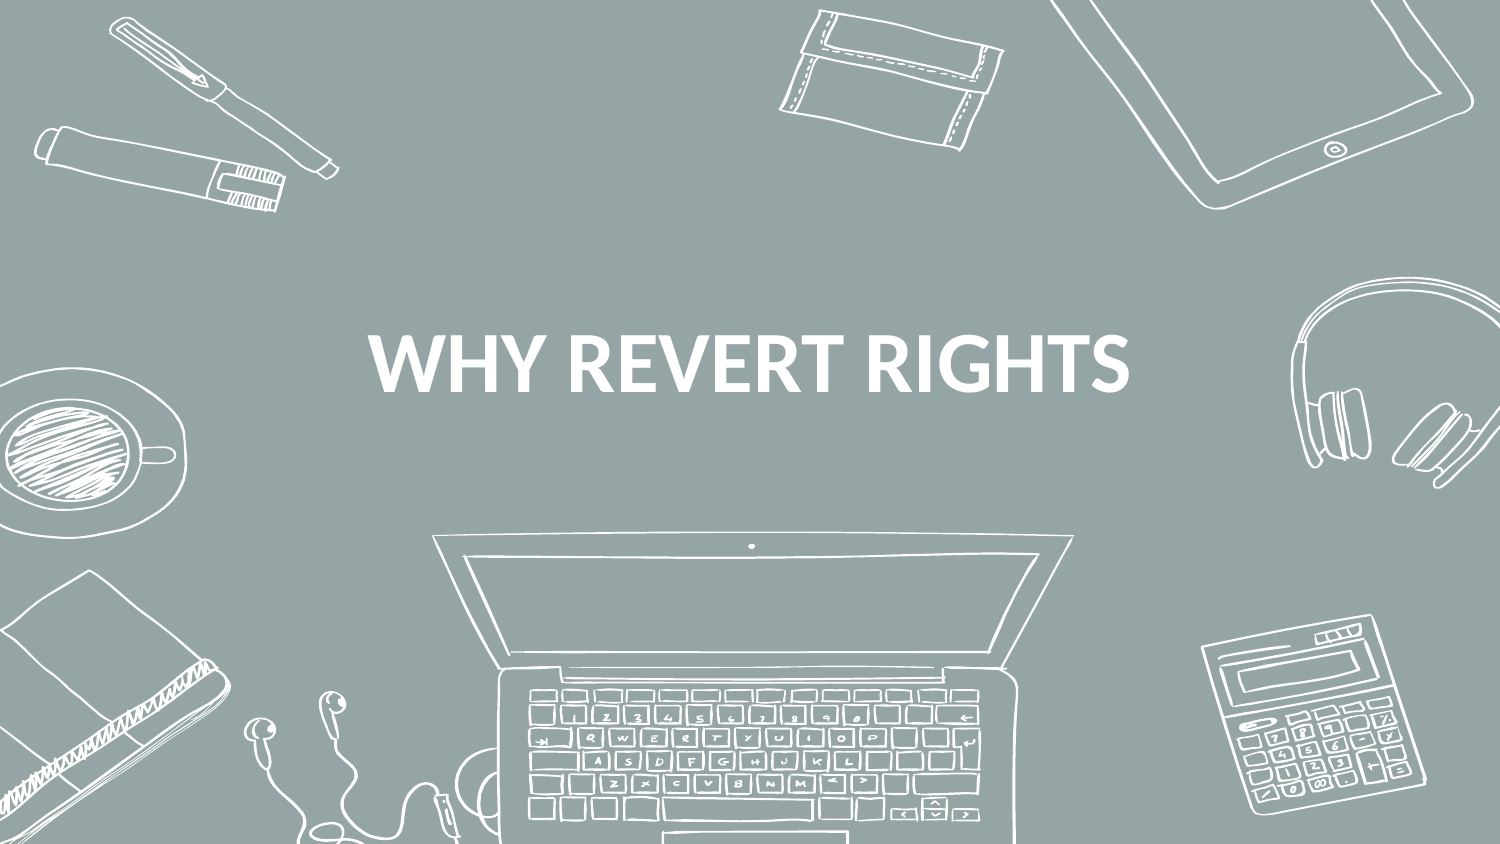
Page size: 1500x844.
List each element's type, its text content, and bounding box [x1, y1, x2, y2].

title WHY REVERT RIGHTS [255, 289, 1245, 515]
